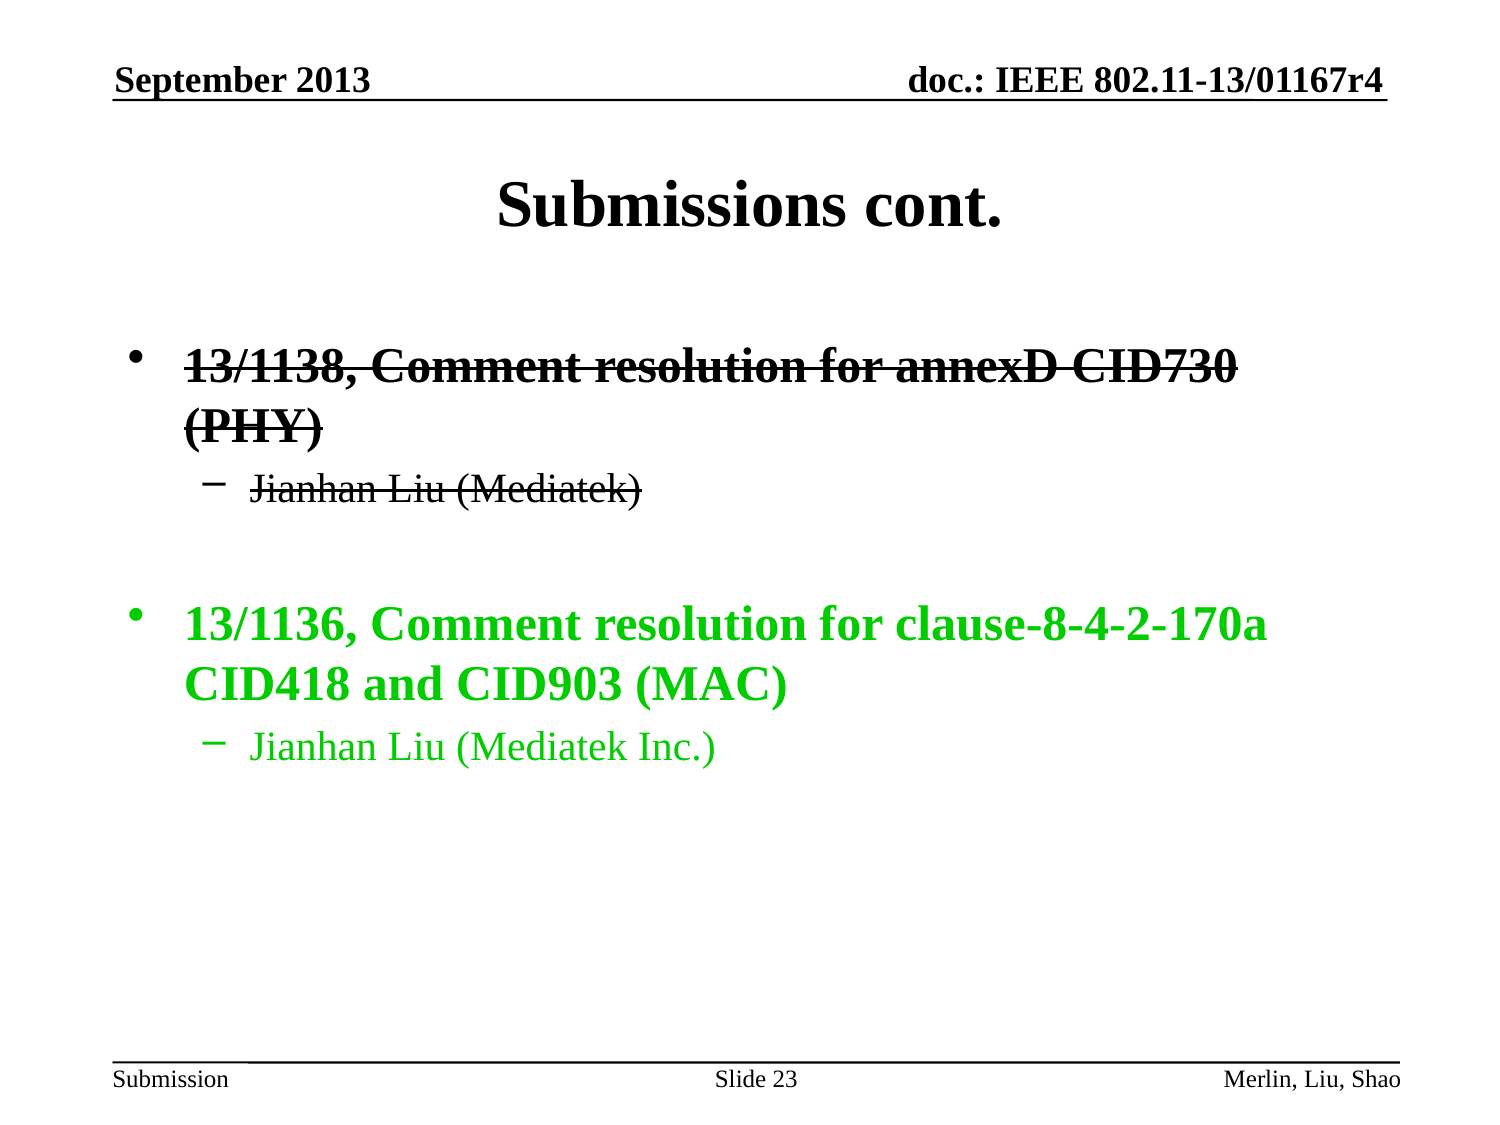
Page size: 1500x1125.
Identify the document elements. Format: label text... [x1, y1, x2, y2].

title Submissions cont. [112, 112, 1388, 288]
list 13/1138, Comment resolution for annexD CID730 (PHY) Jianhan Liu (Mediatek) 13/1136, Comment resolution for clause-8-4-2-170a CID418 and CID903 (MAC) Jianhan Liu (Mediatek Inc.) [112, 324, 1388, 1001]
slide_number Slide 23 [712, 1061, 800, 1093]
footer Merlin, Liu, Shao [1221, 1061, 1402, 1093]
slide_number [114, 49, 376, 101]
